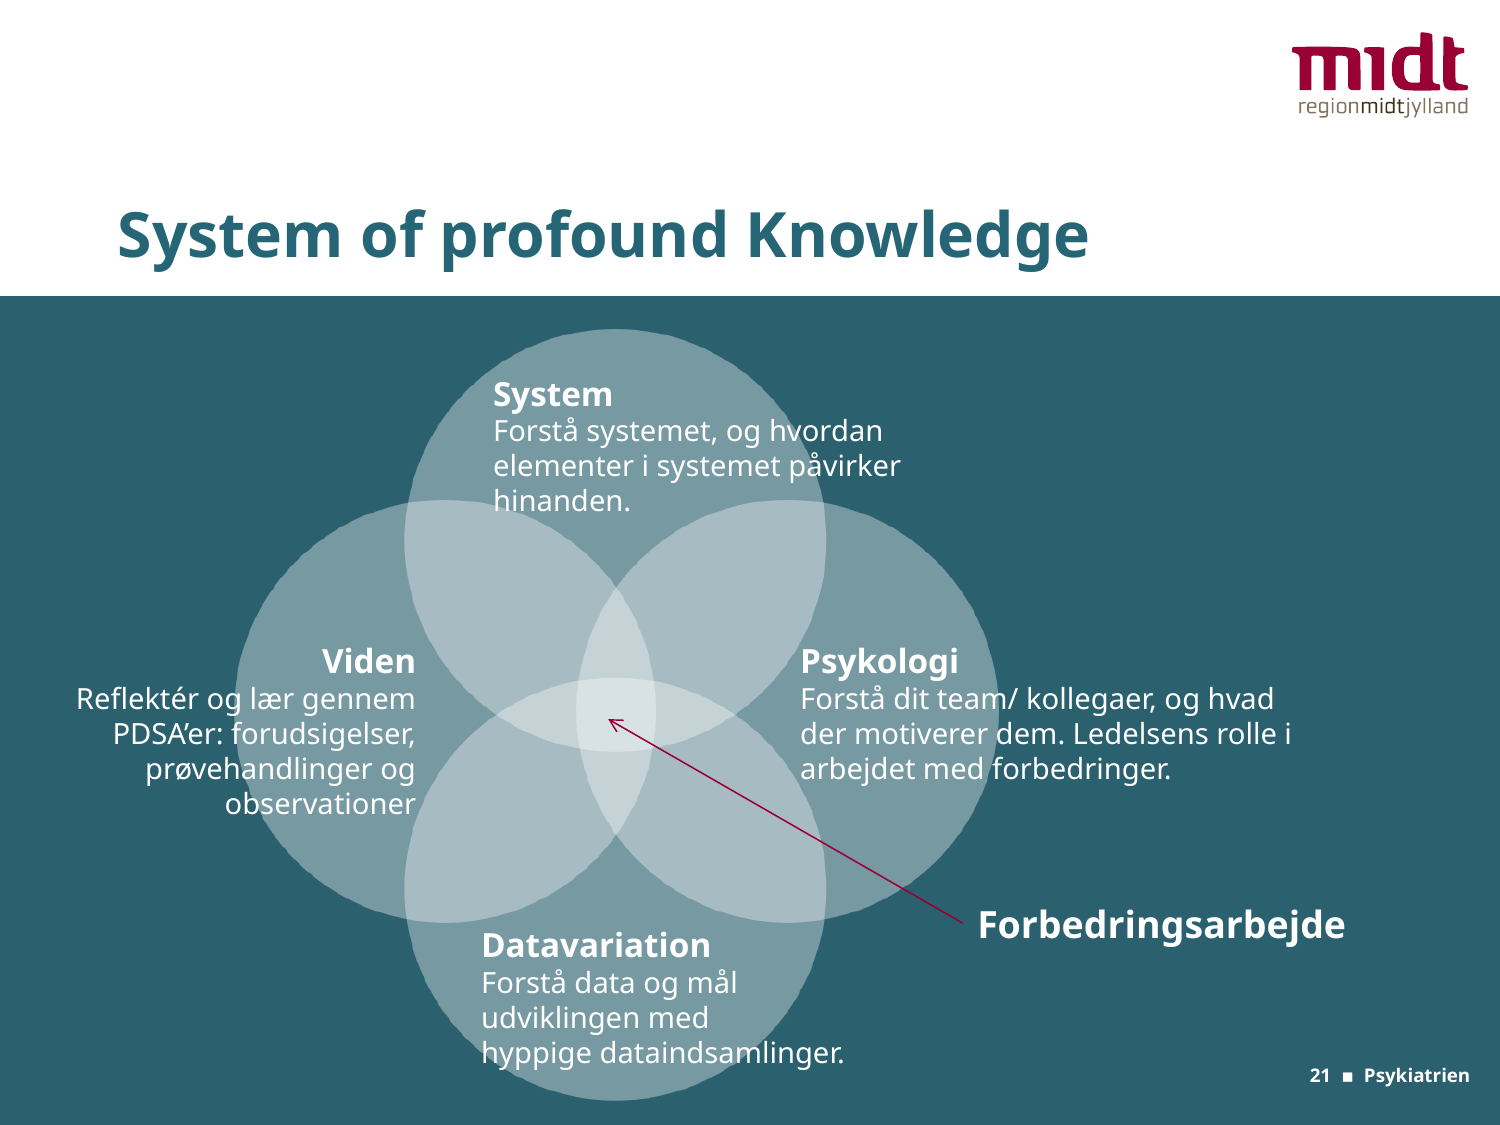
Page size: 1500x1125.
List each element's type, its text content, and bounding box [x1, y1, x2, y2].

title System of profound Knowledge [117, 194, 1382, 295]
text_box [608, 718, 963, 924]
picture [0, 296, 1500, 1125]
